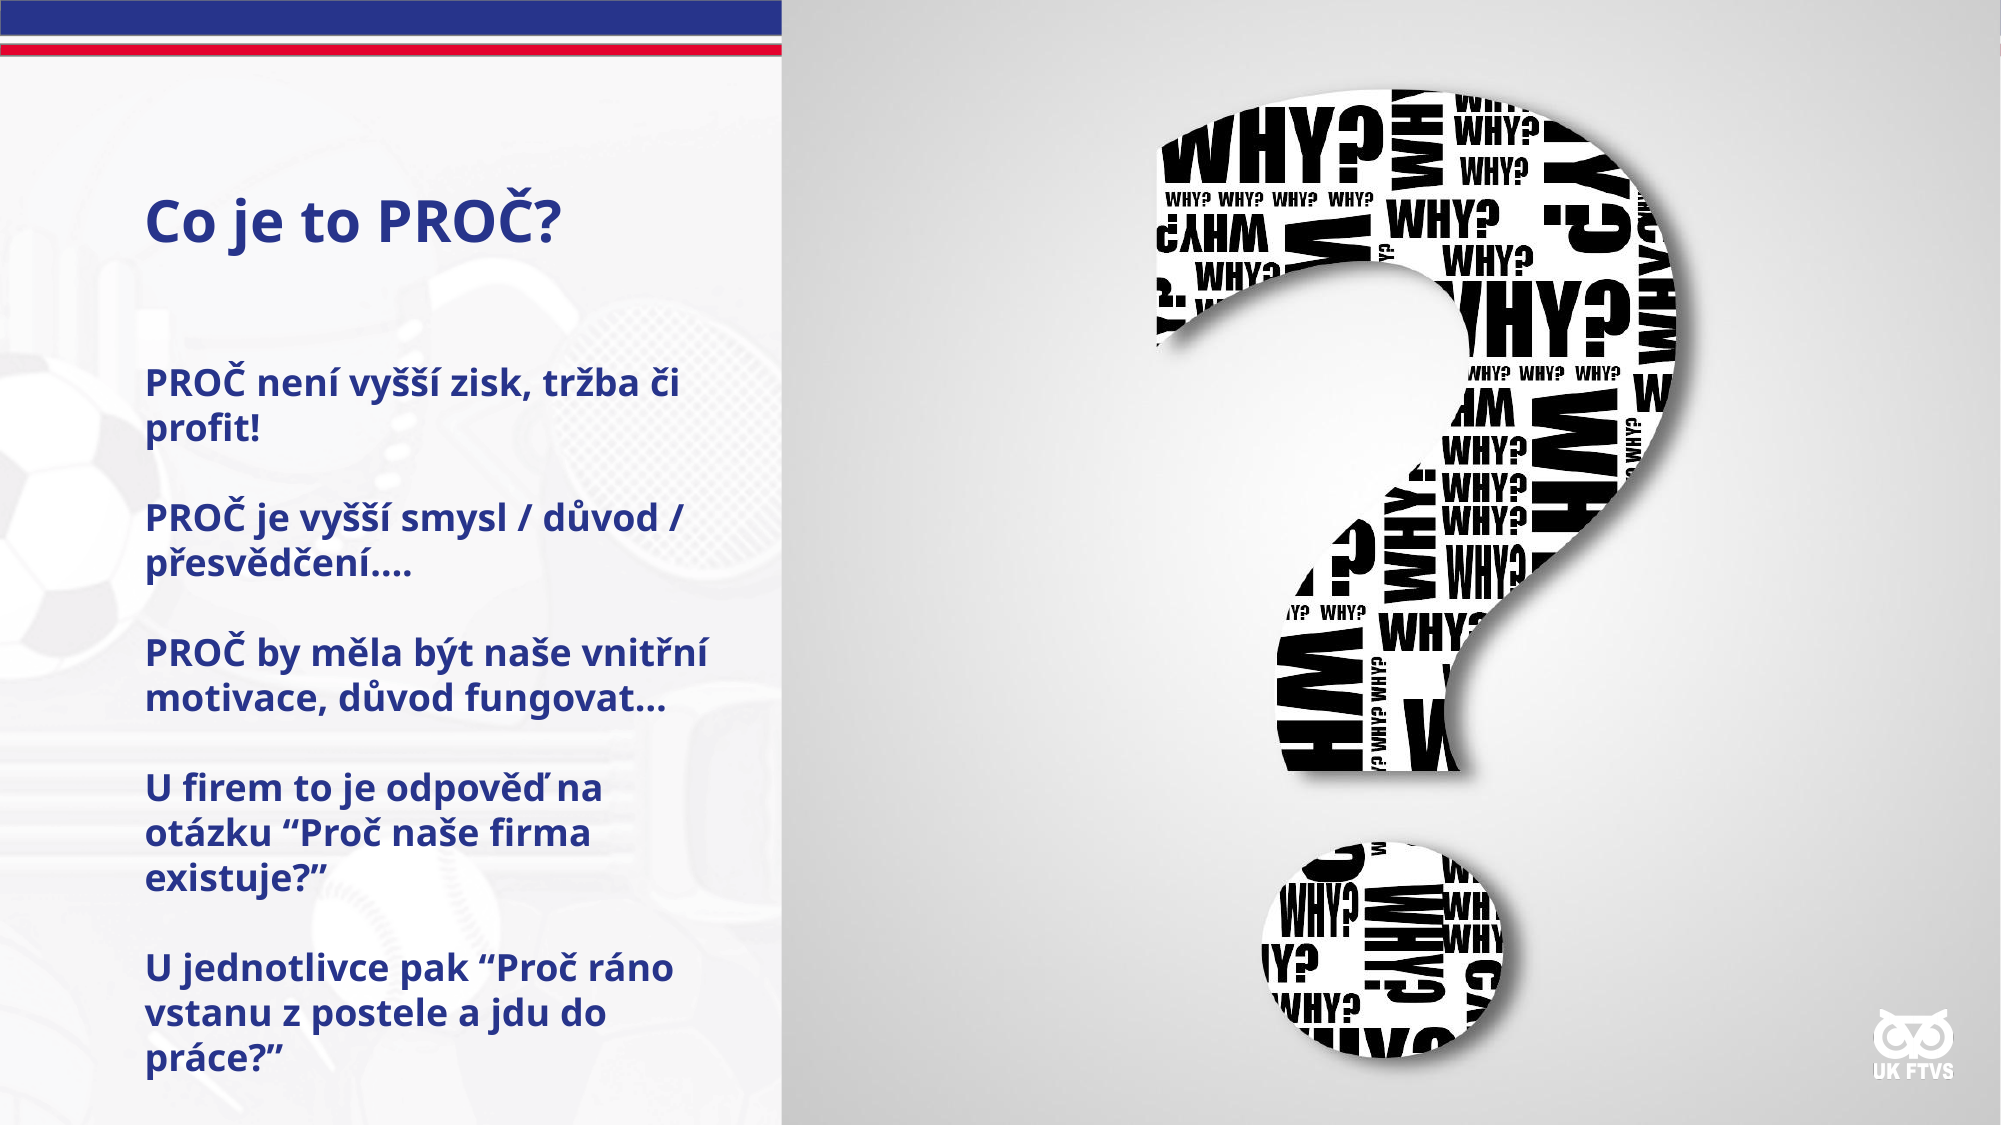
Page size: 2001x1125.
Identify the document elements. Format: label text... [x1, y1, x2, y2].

text_box PROČ není vyšší zisk, tržba či profit! PROČ je vyšší smysl / důvod / přesvědčení…. PROČ by měla být naše vnitřní motivace, důvod fungovat… U firem to je odpověď na otázku “Proč naše firma existuje?” U jednotlivce pak “Proč ráno vstanu z postele a jdu do práce?” [129, 351, 750, 1030]
text_box Co je to PROČ? [129, 177, 709, 343]
picture [0, 0, 2001, 1125]
